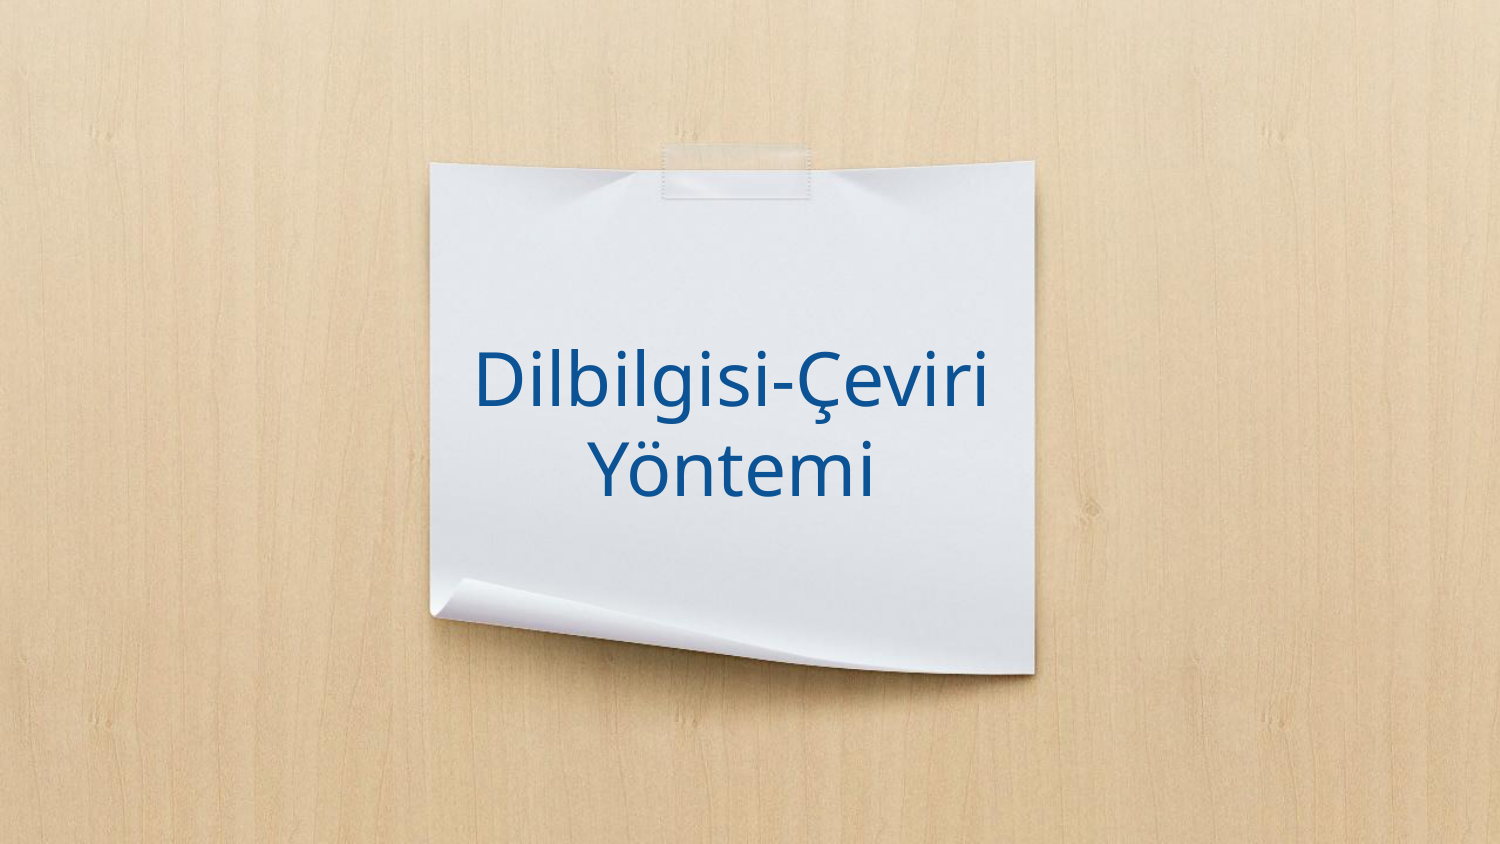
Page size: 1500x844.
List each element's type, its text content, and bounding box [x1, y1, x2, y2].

title Dilbilgisi-Çeviri Yöntemi [450, 196, 1014, 648]
picture [0, 0, 1500, 844]
